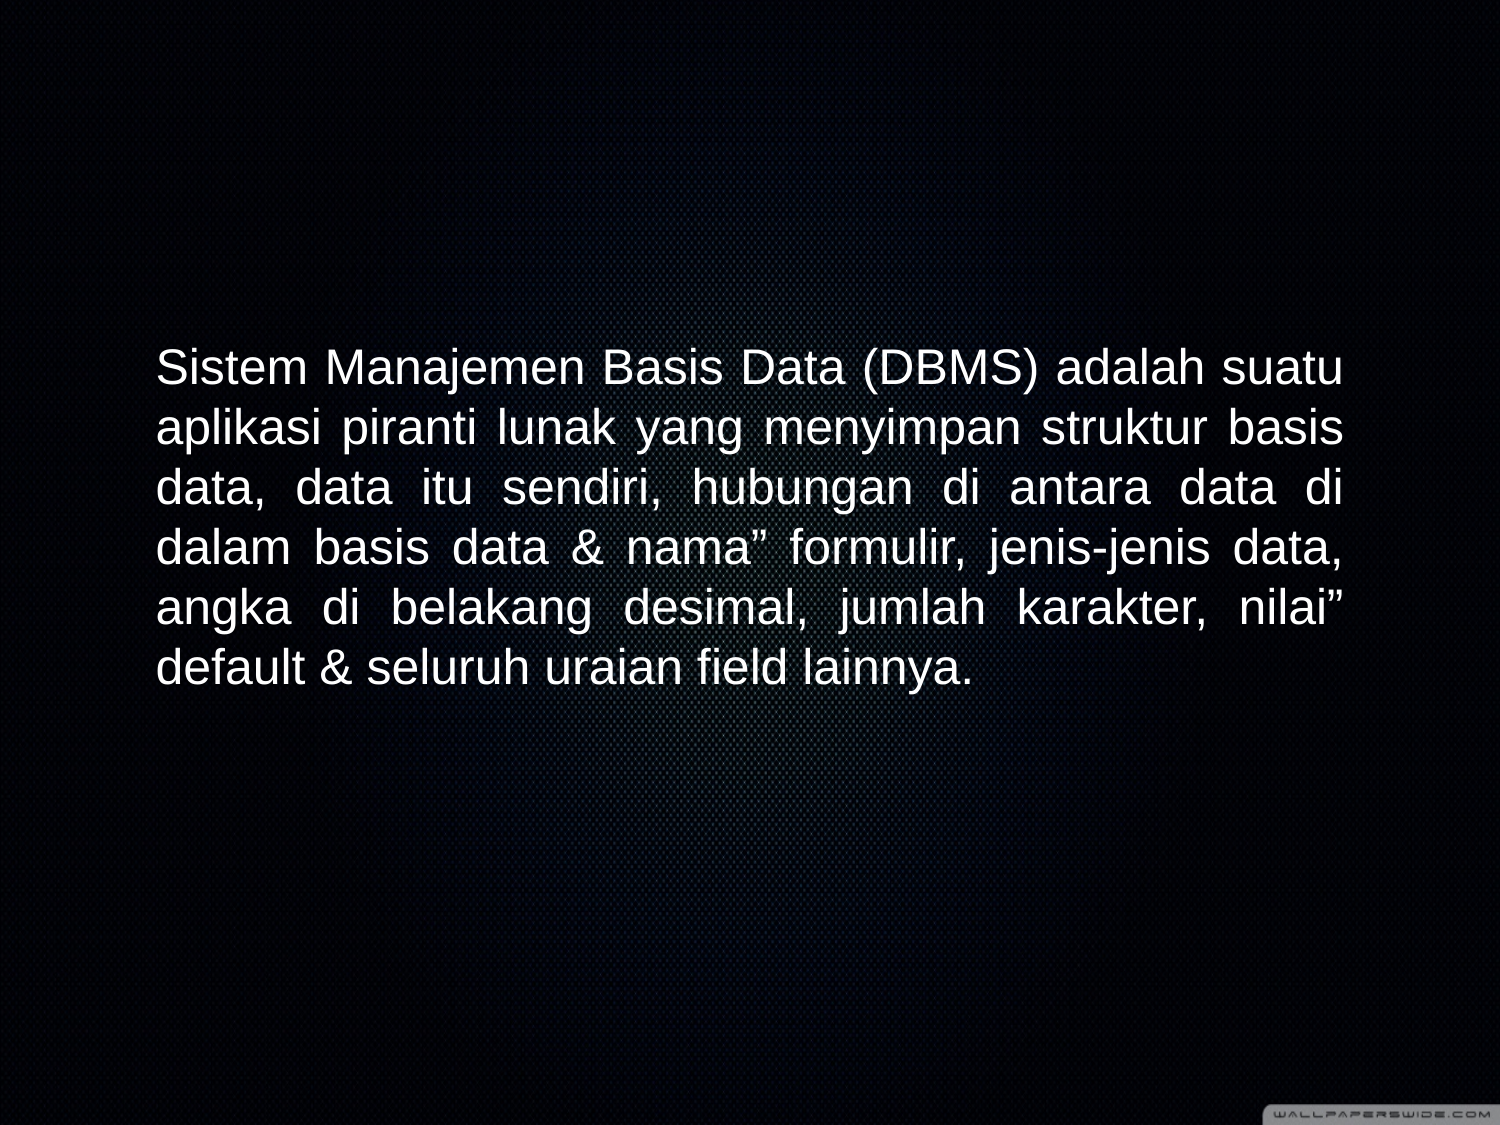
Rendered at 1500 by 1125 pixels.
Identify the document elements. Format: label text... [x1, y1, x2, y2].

list Sistem Manajemen Basis Data (DBMS) adalah suatu aplikasi piranti lunak yang menyimpan struktur basis data, data itu sendiri, hubungan di antara data di dalam basis data & nama” formulir, jenis-jenis data, angka di belakang desimal, jumlah karakter, nilai” default & seluruh uraian field lainnya. [84, 187, 1360, 1022]
picture [0, 0, 1500, 1125]
